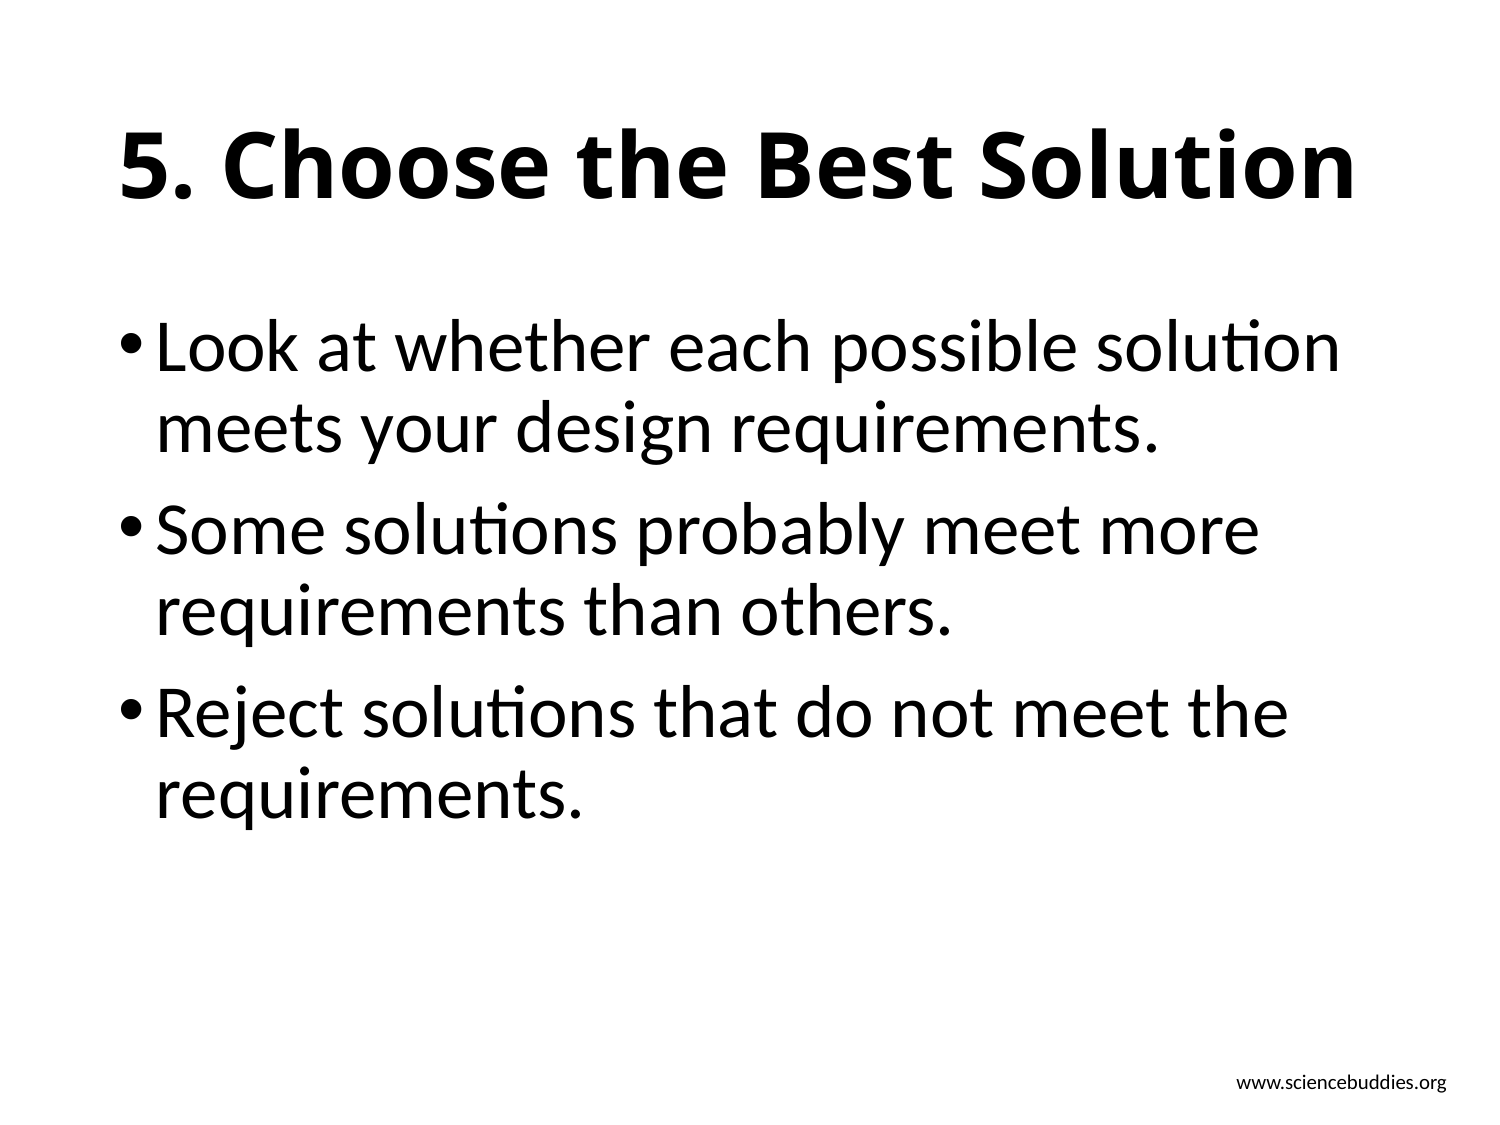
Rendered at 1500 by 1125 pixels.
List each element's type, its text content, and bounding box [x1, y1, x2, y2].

text_box www.sciencebuddies.org [1221, 1061, 1462, 1101]
title 5. Choose the Best Solution [103, 59, 1397, 278]
list Look at whether each possible solution meets your design requirements. Some solutions probably meet more requirements than others. Reject solutions that do not meet the requirements. [103, 299, 1397, 1014]
